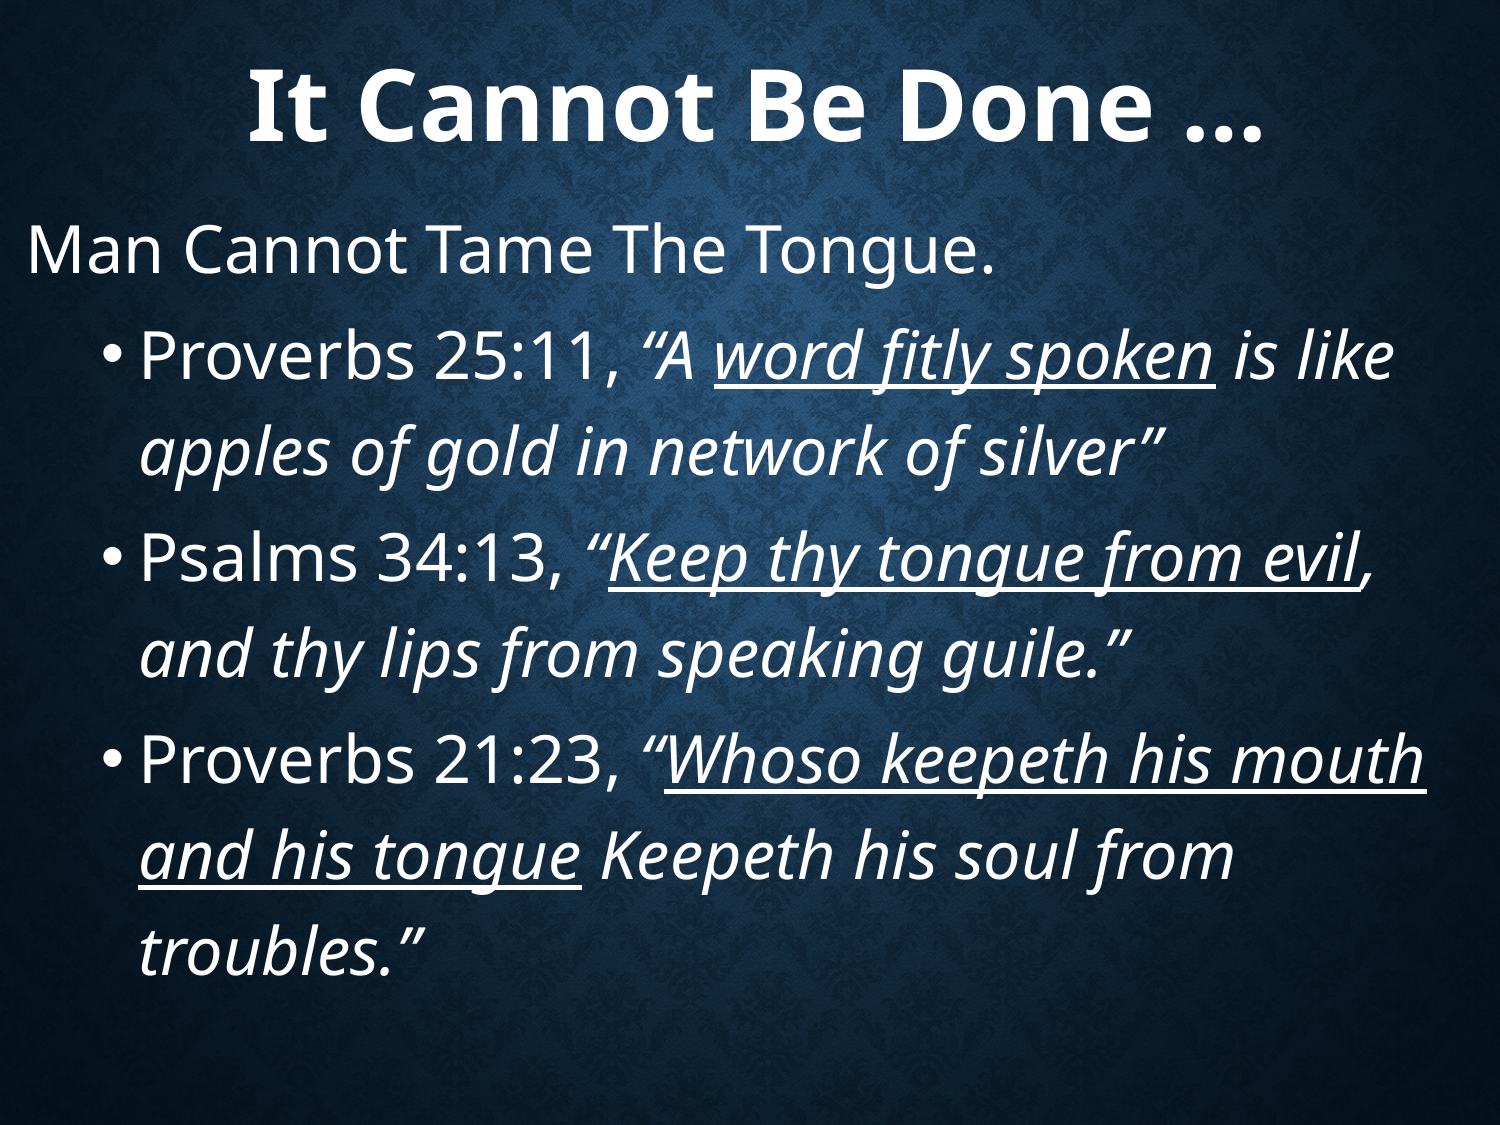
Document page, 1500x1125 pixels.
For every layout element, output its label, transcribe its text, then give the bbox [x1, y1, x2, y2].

list Man Cannot Tame The Tongue. Proverbs 25:11, “A word fitly spoken is like apples of gold in network of silver” Psalms 34:13, “Keep thy tongue from evil, and thy lips from speaking guile.” Proverbs 21:23, “Whoso keepeth his mouth and his tongue Keepeth his soul from troubles.” [10, 182, 1488, 997]
title It Cannot Be Done … [120, 7, 1395, 182]
